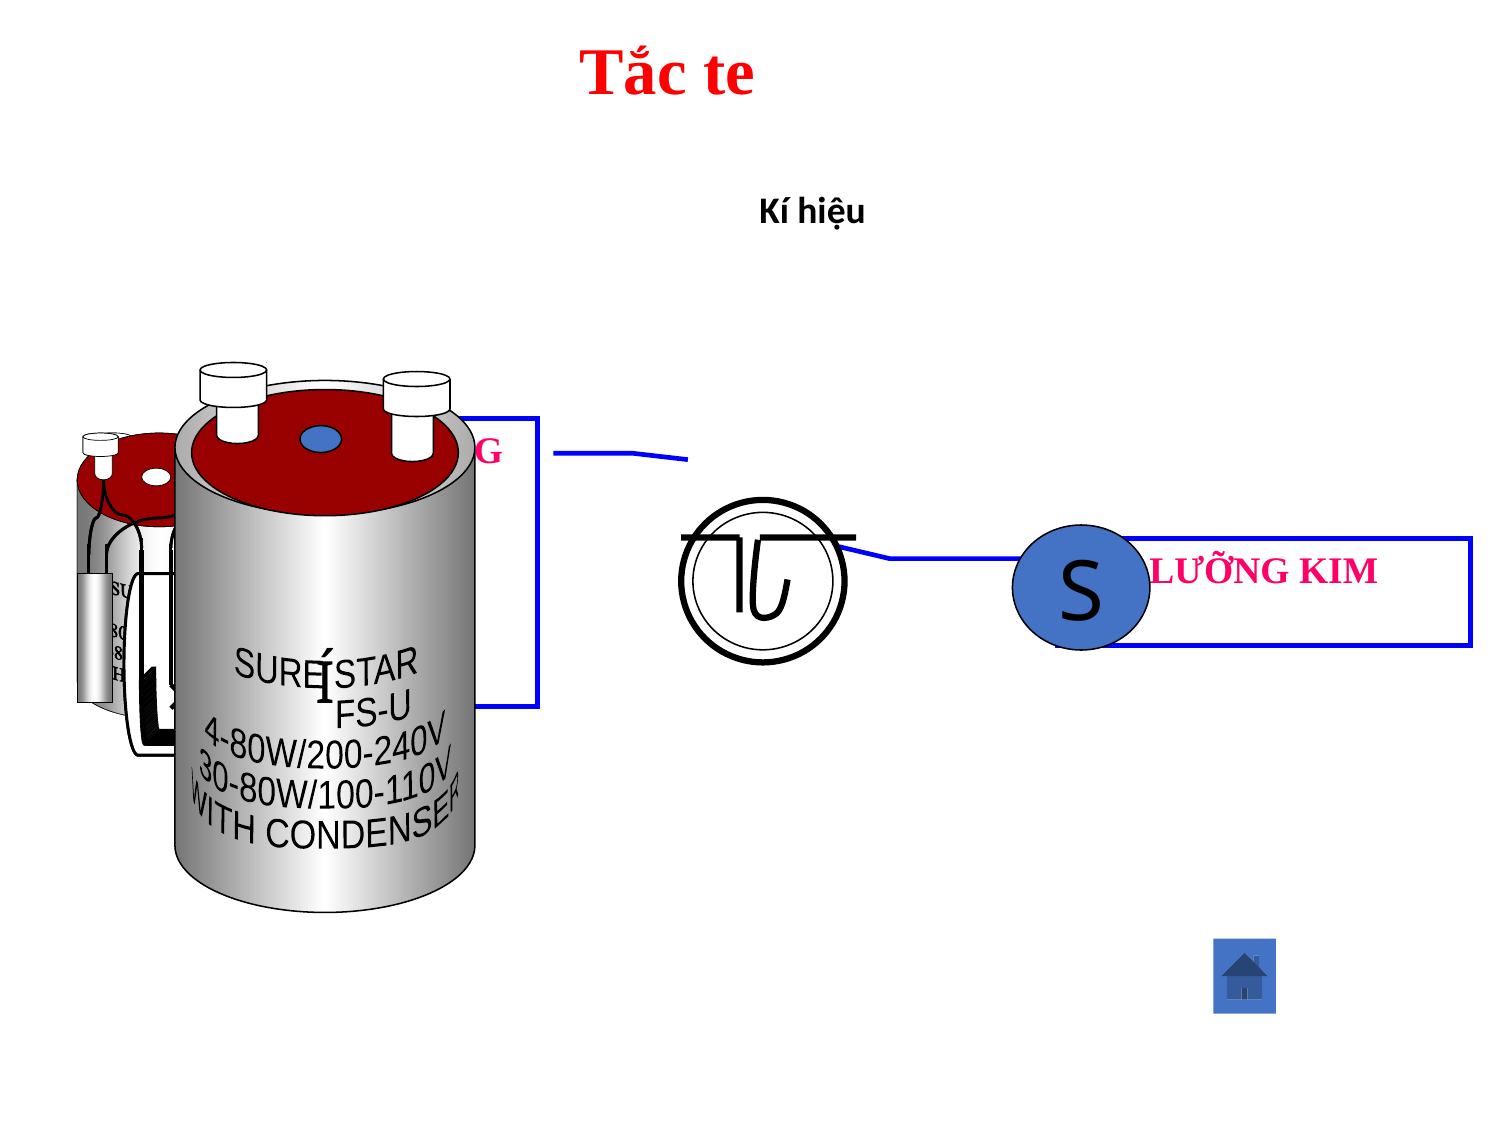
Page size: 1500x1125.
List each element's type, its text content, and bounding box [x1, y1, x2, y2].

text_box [681, 499, 857, 663]
text_box S [1012, 525, 1150, 651]
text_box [174, 362, 475, 913]
text_box TỤ CHỐNG NHIỄU [475, 418, 538, 707]
text_box [1213, 938, 1276, 1014]
text_box LƯỠNG KIM [1109, 538, 1471, 646]
picture [76, 432, 174, 758]
text_box Tắc te [3, 20, 1333, 113]
text_box Kí hiệu [544, 178, 1081, 239]
